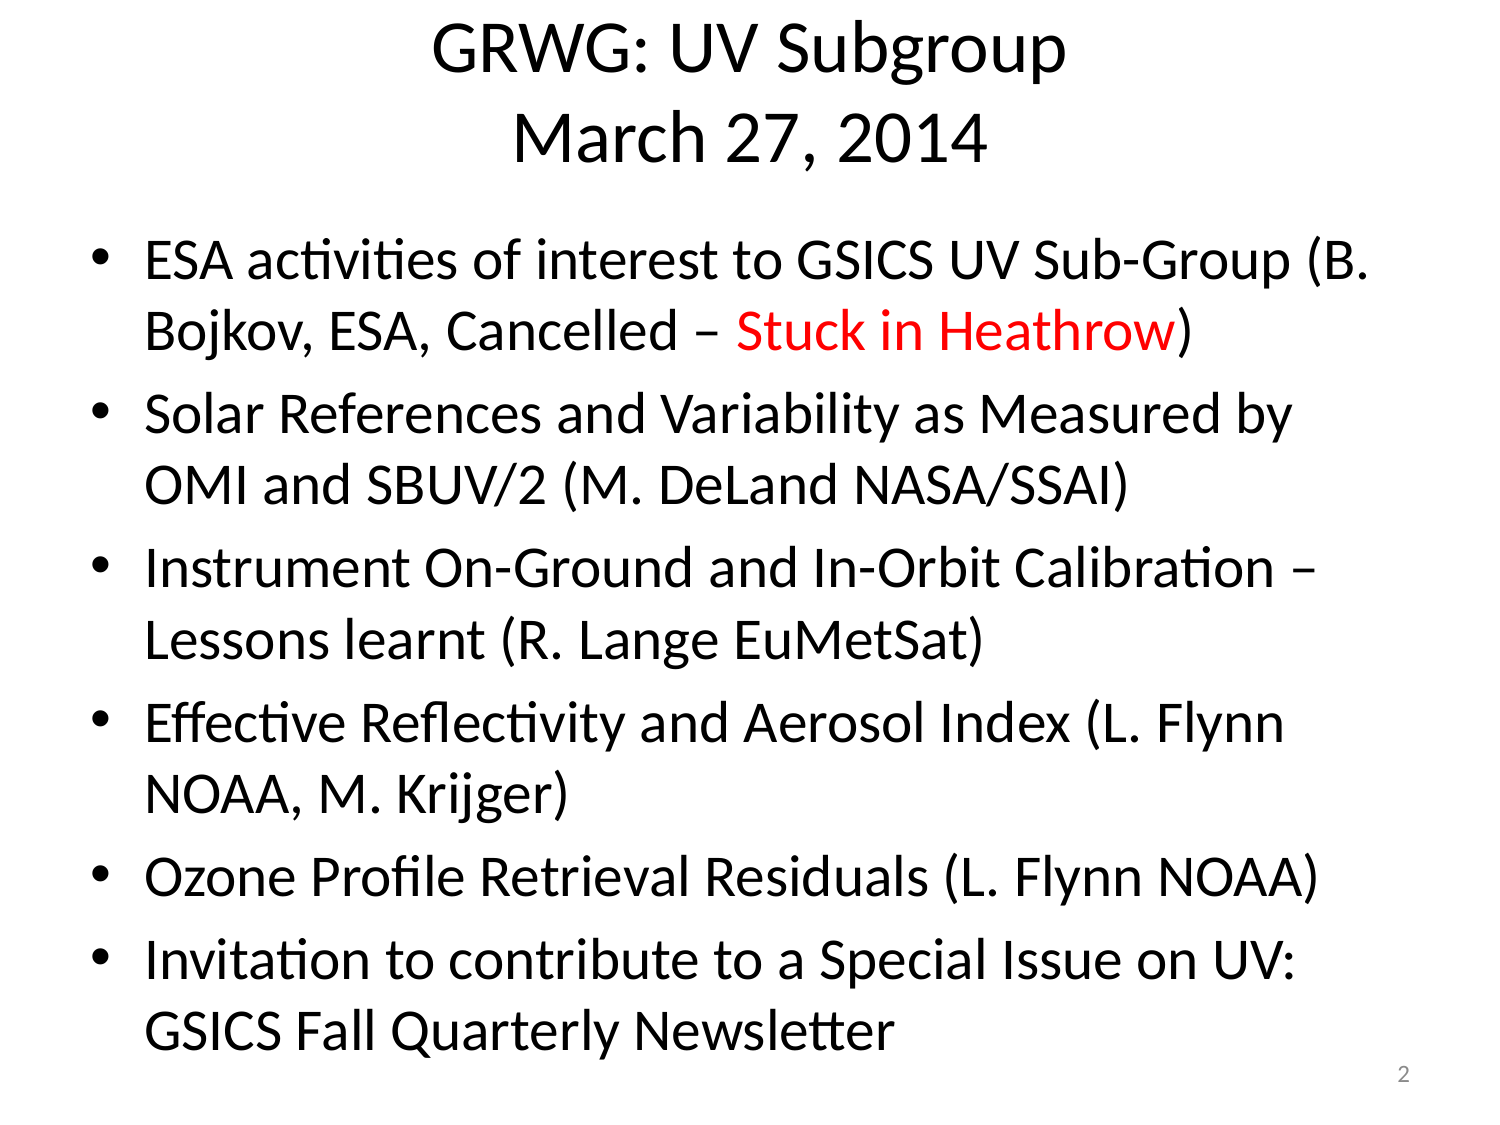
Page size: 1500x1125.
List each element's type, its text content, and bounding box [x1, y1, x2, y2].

slide_number 2 [1074, 1042, 1425, 1103]
title GRWG: UV Subgroup March 27, 2014 [75, 0, 1425, 175]
list ESA activities of interest to GSICS UV Sub-Group (B. Bojkov, ESA, Cancelled – Stuck in Heathrow) Solar References and Variability as Measured by OMI and SBUV/2 (M. DeLand NASA/SSAI) Instrument On-Ground and In-Orbit Calibration – Lessons learnt (R. Lange EuMetSat) Effective Reflectivity and Aerosol Index (L. Flynn NOAA, M. Krijger) Ozone Profile Retrieval Residuals (L. Flynn NOAA) Invitation to contribute to a Special Issue on UV: GSICS Fall Quarterly Newsletter [75, 212, 1425, 1088]
